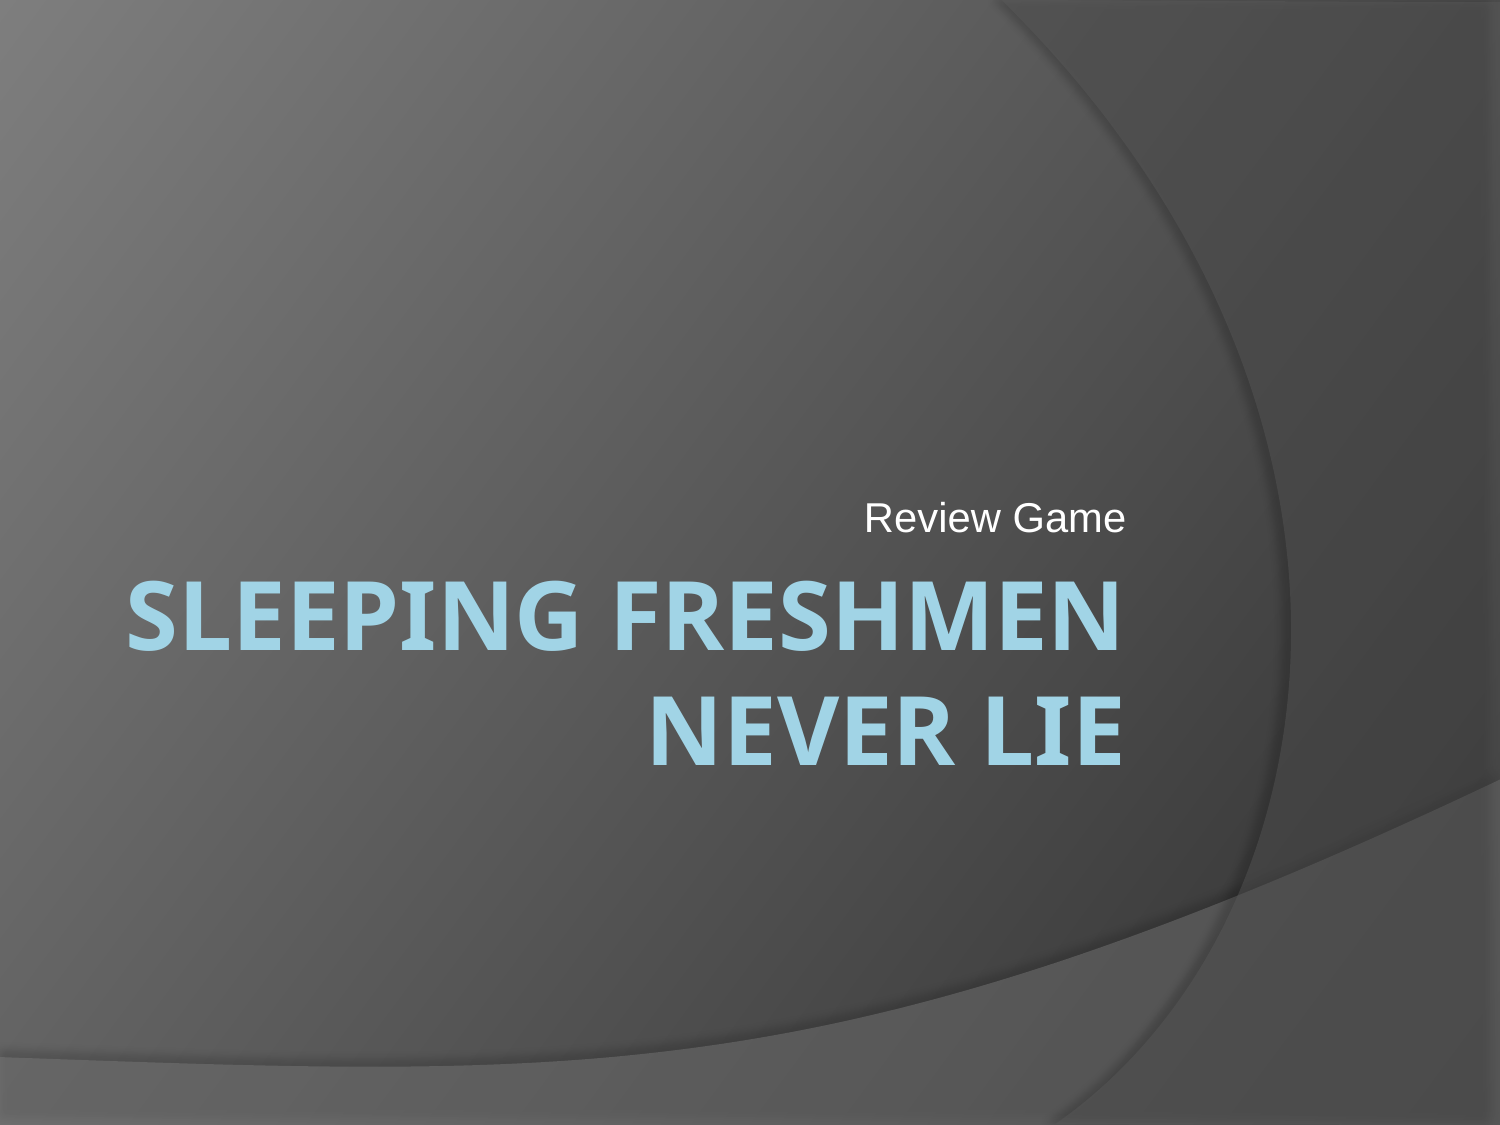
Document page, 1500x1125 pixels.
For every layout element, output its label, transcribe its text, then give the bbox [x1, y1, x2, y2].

title Sleeping Freshmen Never Lie [70, 547, 1134, 925]
subtitle Review Game [71, 253, 1134, 541]
